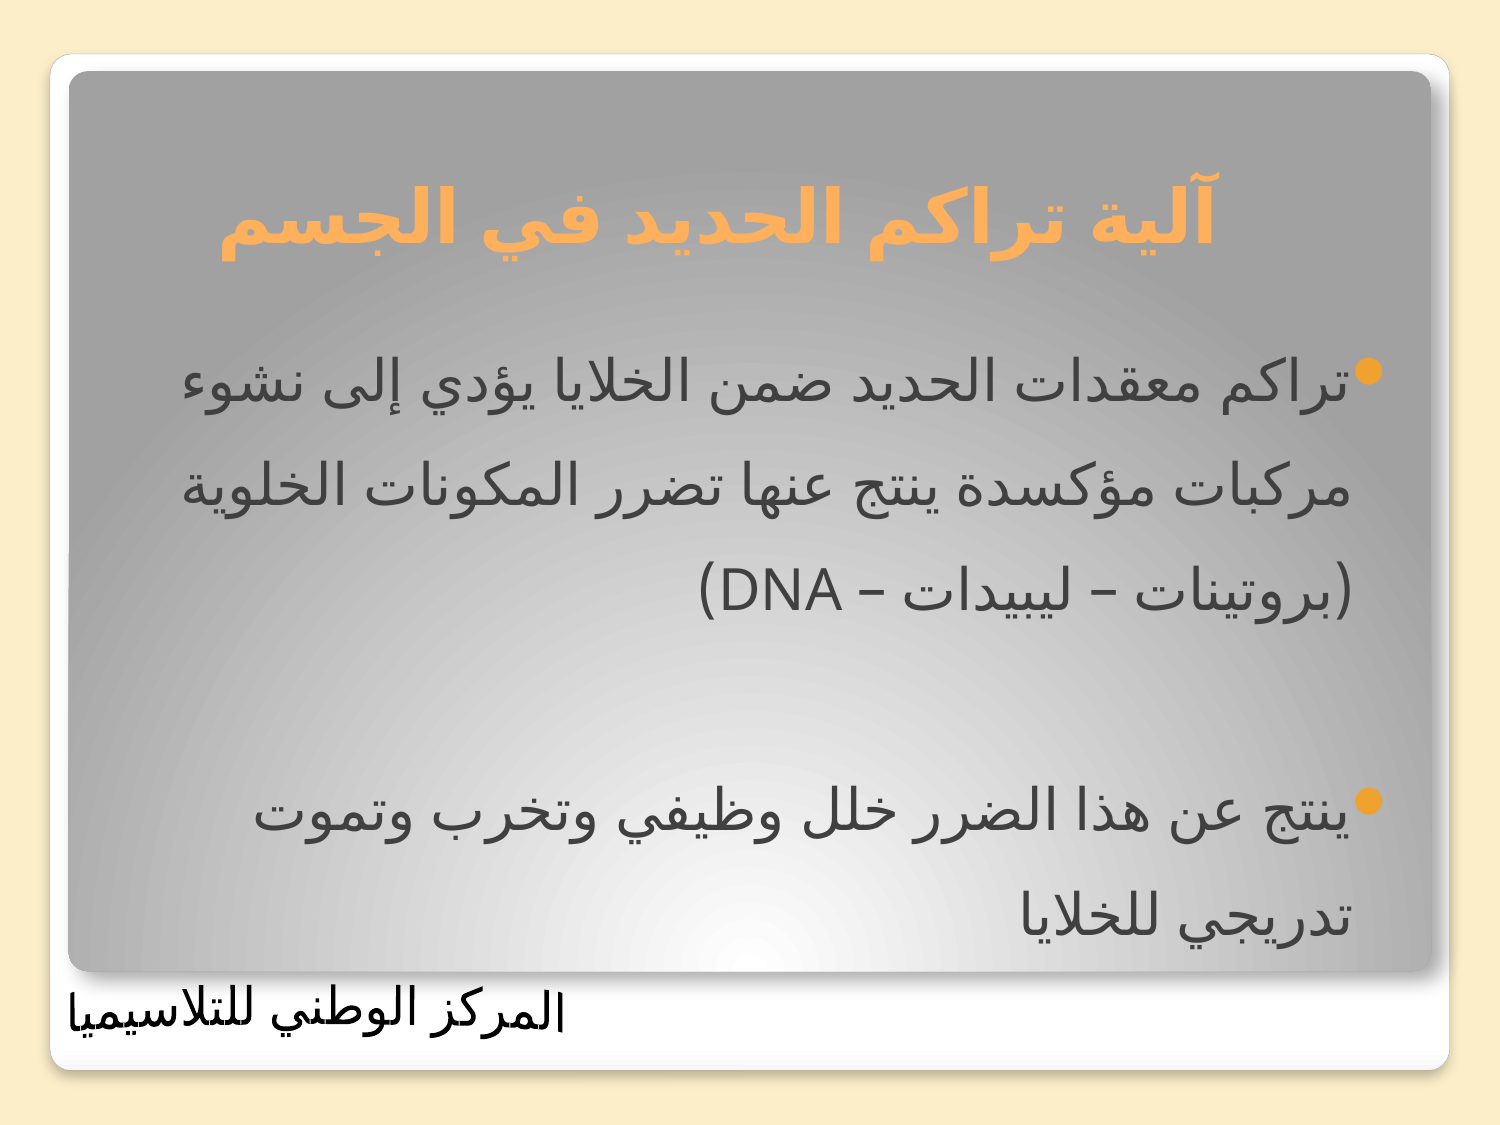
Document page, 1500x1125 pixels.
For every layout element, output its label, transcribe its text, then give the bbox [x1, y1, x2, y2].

list تراكم معقدات الحديد ضمن الخلايا يؤدي إلى نشوء مركبات مؤكسدة ينتج عنها تضرر المكونات الخلوية (بروتينات – ليبيدات – DNA) ينتج عن هذا الضرر خلل وظيفي وتخرب وتموت تدريجي للخلايا [70, 292, 1413, 957]
title آلية تراكم الحديد في الجسم [46, 93, 1390, 267]
